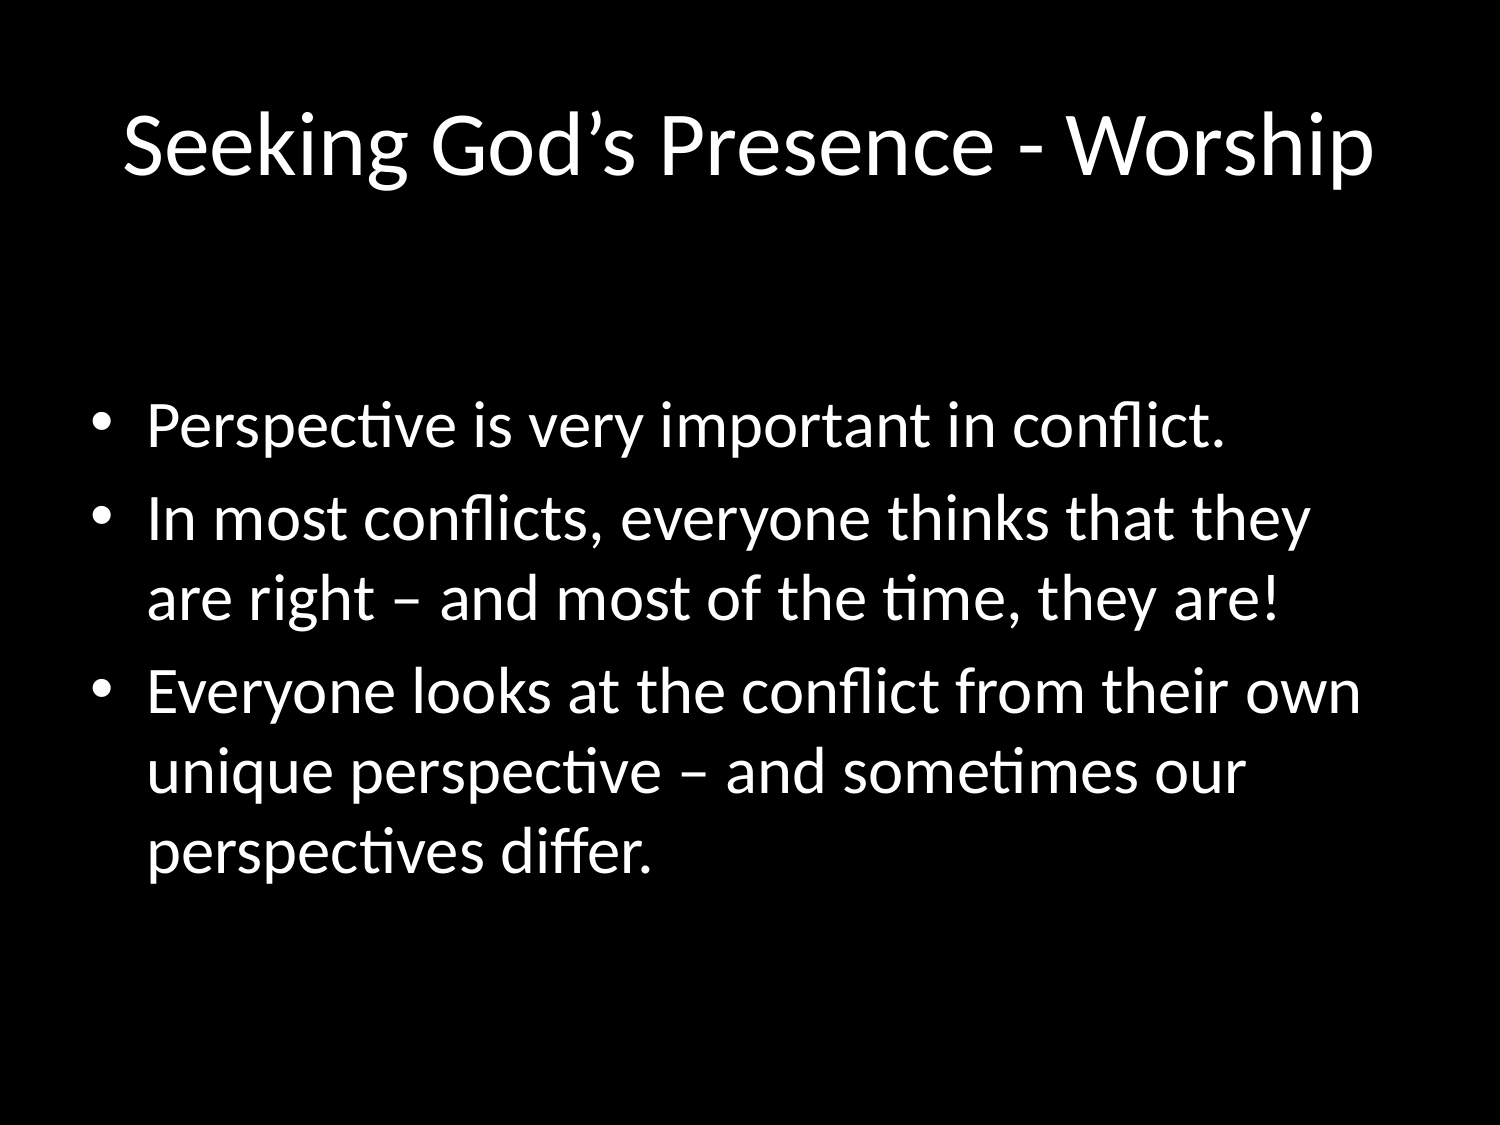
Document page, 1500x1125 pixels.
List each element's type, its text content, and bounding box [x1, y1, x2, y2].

title Seeking God’s Presence - Worship [75, 45, 1425, 233]
list Perspective is very important in conflict. In most conflicts, everyone thinks that they are right – and most of the time, they are! Everyone looks at the conflict from their own unique perspective – and sometimes our perspectives differ. [75, 262, 1425, 1005]
